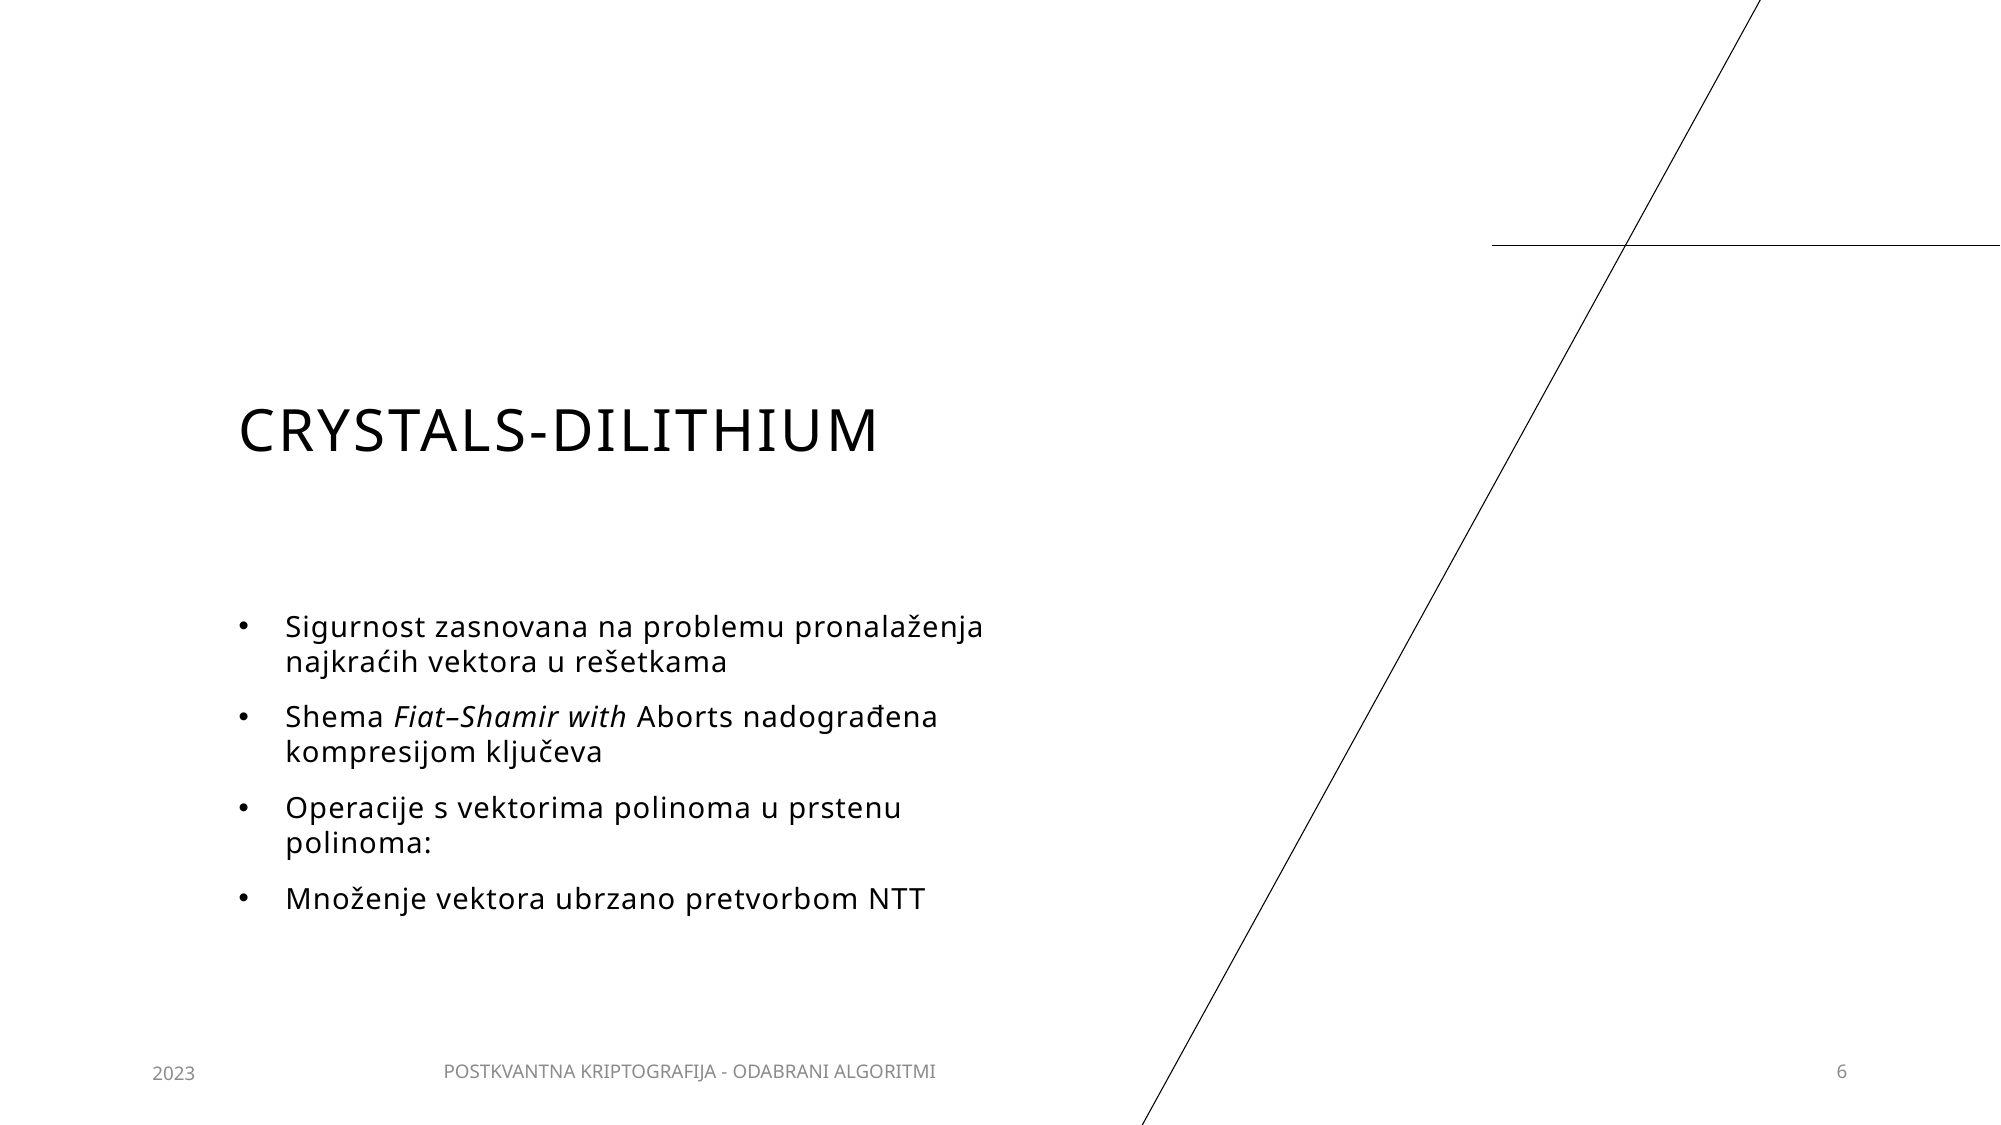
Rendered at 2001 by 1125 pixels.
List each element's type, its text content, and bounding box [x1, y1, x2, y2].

title Crystals-dilithium [223, 274, 1062, 472]
footer POSTKVANTNA KRIPTOGRAFIJA - ODABRANI ALGORITMI [404, 1042, 975, 1103]
slide_number 6 [1412, 1042, 1863, 1103]
slide_number 2023 [137, 1042, 338, 1103]
